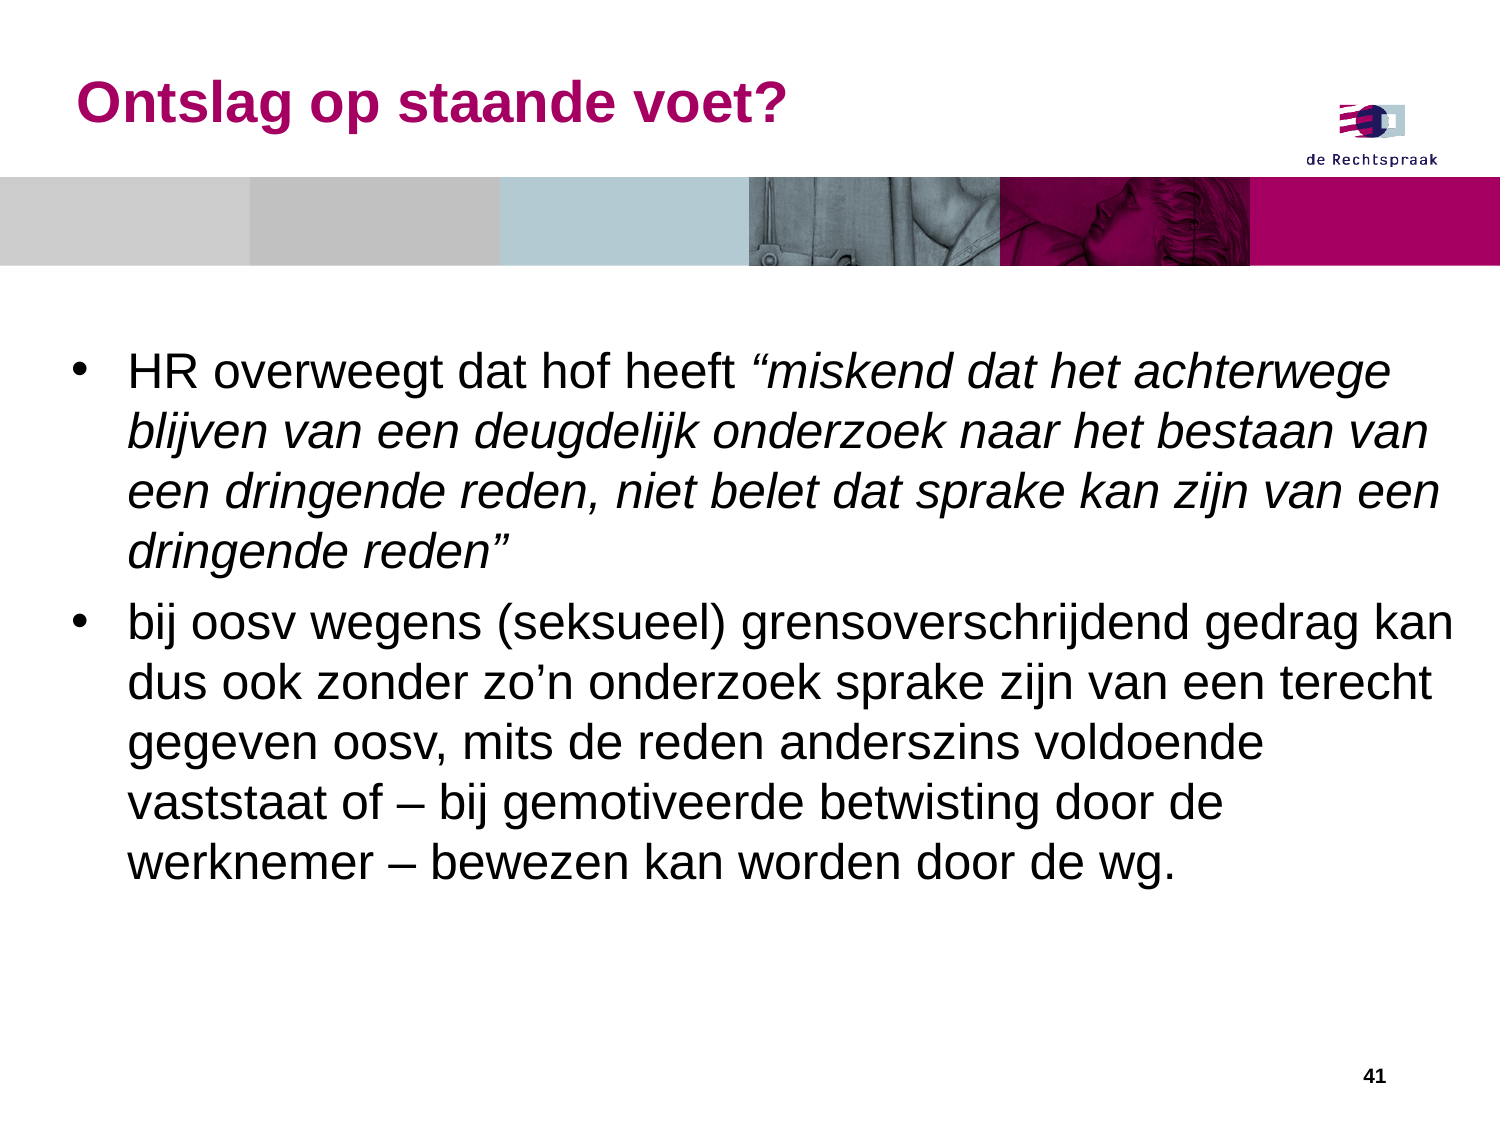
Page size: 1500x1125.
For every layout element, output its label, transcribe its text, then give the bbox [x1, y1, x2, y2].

picture [749, 177, 1250, 266]
picture [1371, 88, 1454, 167]
list HR overweegt dat hof heeft “miskend dat het achterwege blijven van een deugdelijk onderzoek naar het bestaan van een dringende reden, niet belet dat sprake kan zijn van een dringende reden” bij oosv wegens (seksueel) grensoverschrijdend gedrag kan dus ook zonder zo’n onderzoek sprake zijn van een terecht gegeven oosv, mits de reden anderszins voldoende vaststaat of – bij gemotiveerde betwisting door de werknemer – bewezen kan worden door de wg. [71, 338, 1477, 826]
slide_number 41 [1345, 1062, 1405, 1091]
title Ontslag op staande voet? [76, 64, 1371, 168]
